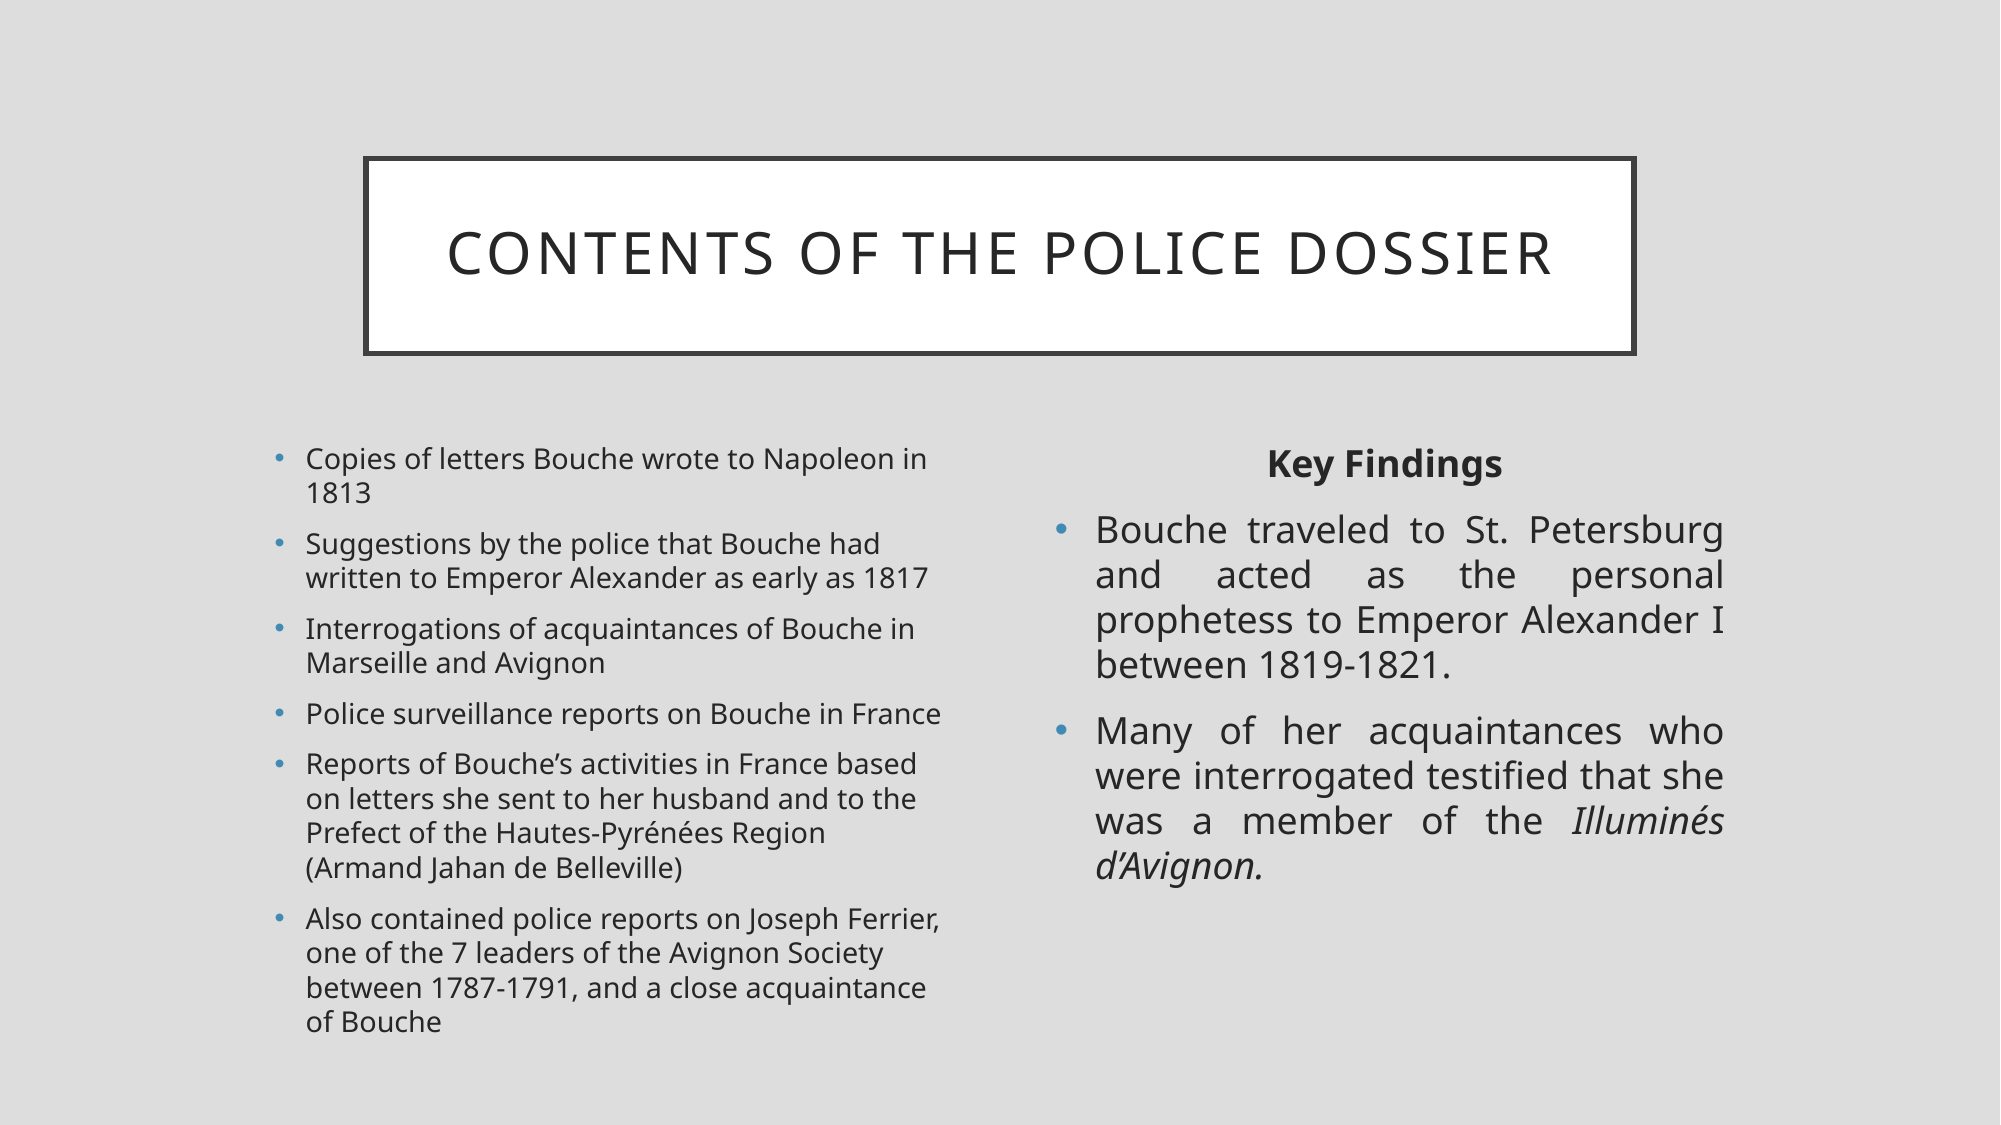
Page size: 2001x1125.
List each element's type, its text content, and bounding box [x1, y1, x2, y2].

title Contents of the Police Dossier [363, 156, 1637, 356]
list Key Findings Bouche traveled to St. Petersburg and acted as the personal prophetess to Emperor Alexander I between 1819-1821. Many of her acquaintances who were interrogated testified that she was a member of the Illuminés d’Avignon. [1039, 432, 1741, 942]
list Copies of letters Bouche wrote to Napoleon in 1813 Suggestions by the police that Bouche had written to Emperor Alexander as early as 1817 Interrogations of acquaintances of Bouche in Marseille and Avignon Police surveillance reports on Bouche in France Reports of Bouche’s activities in France based on letters she sent to her husband and to the Prefect of the Hautes-Pyrénées Region (Armand Jahan de Belleville) Also contained police reports on Joseph Ferrier, one of the 7 leaders of the Avignon Society between 1787-1791, and a close acquaintance of Bouche [259, 432, 961, 1070]
